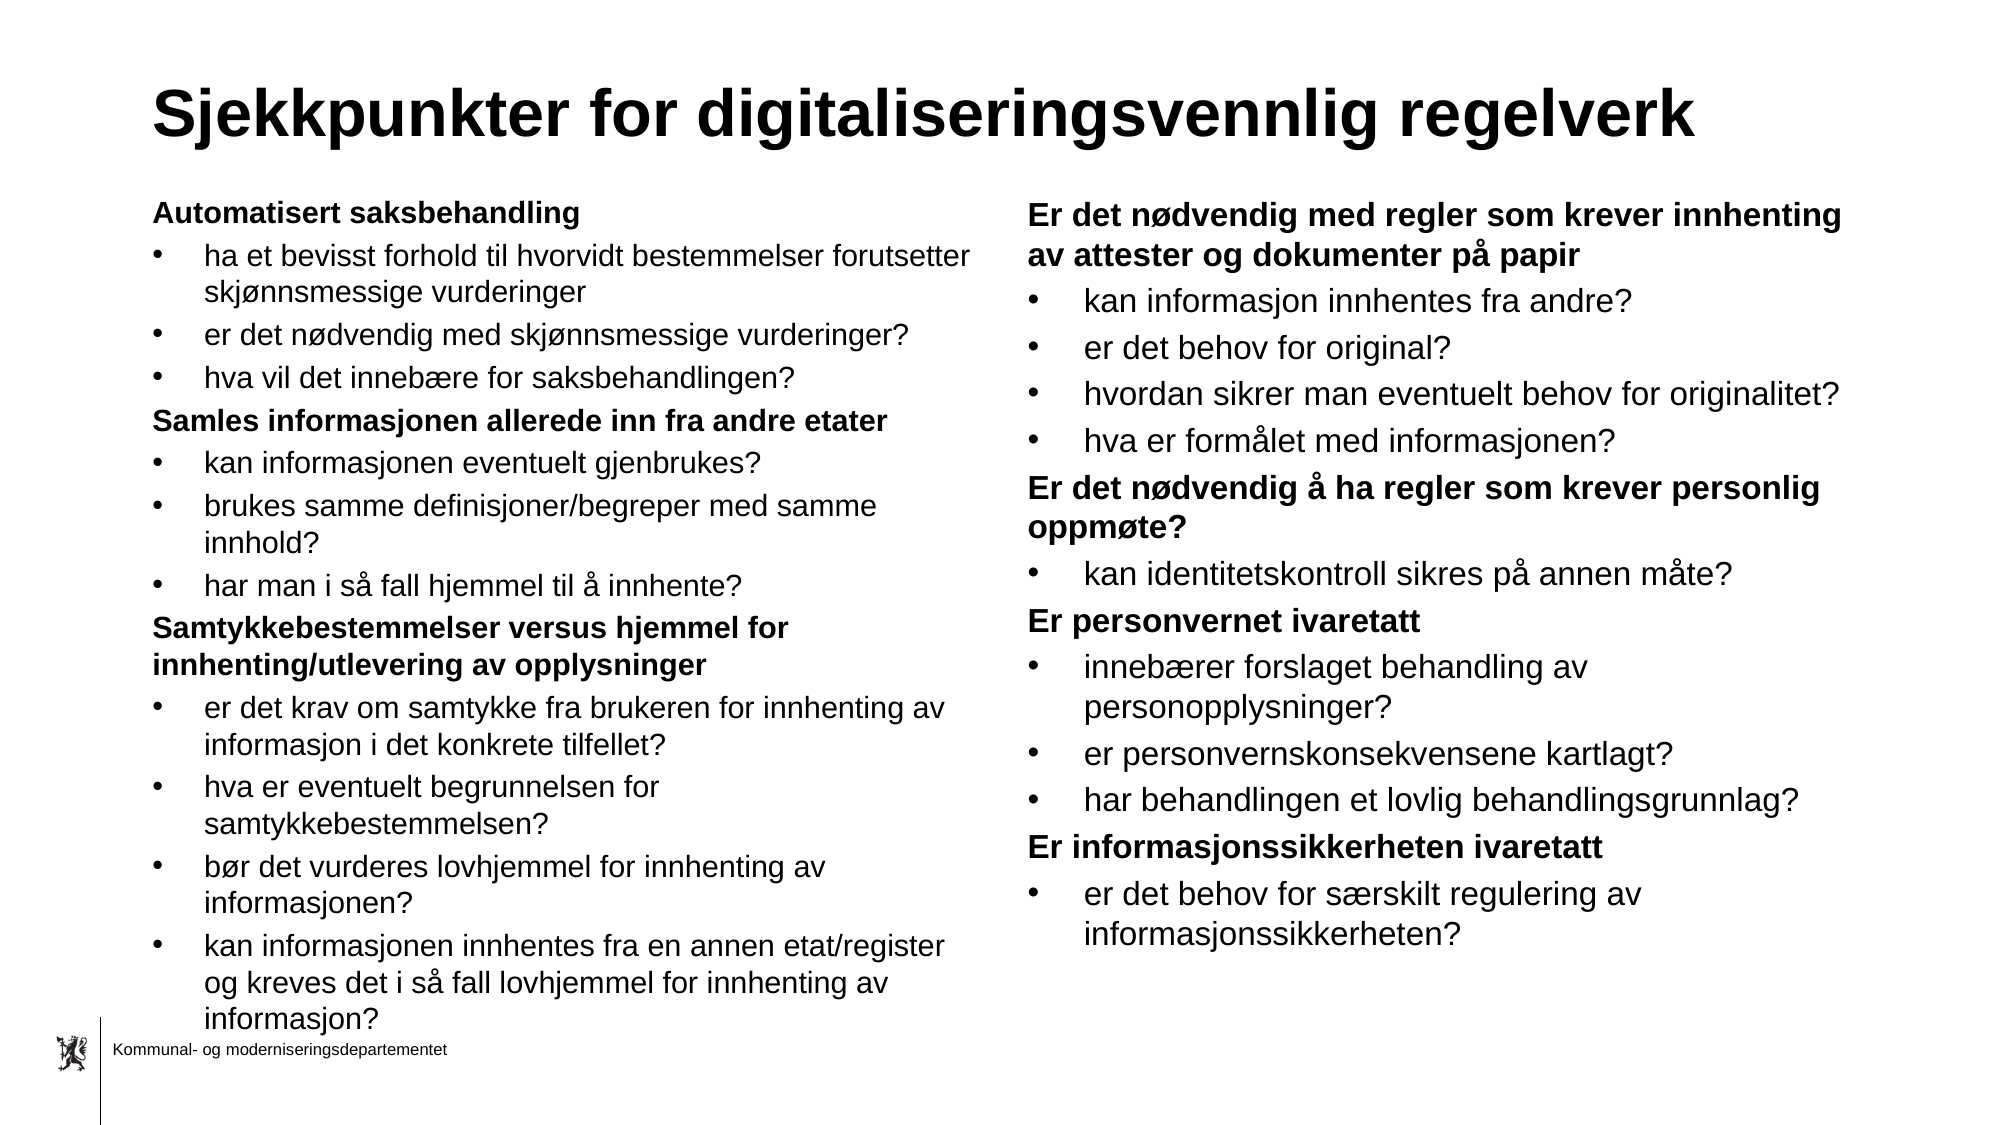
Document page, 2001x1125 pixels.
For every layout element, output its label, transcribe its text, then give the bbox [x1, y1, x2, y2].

list Automatisert saksbehandling ha et bevisst forhold til hvorvidt bestemmelser forutsetter skjønnsmessige vurderinger er det nødvendig med skjønnsmessige vurderinger? hva vil det innebære for saksbehandlingen? Samles informasjonen allerede inn fra andre etater kan informasjonen eventuelt gjenbrukes? brukes samme definisjoner/begreper med samme innhold? har man i så fall hjemmel til å innhente? Samtykkebestemmelser versus hjemmel for innhenting/utlevering av opplysninger er det krav om samtykke fra brukeren for innhenting av informasjon i det konkrete tilfellet? hva er eventuelt begrunnelsen for samtykkebestemmelsen? bør det vurderes lovhjemmel for innhenting av informasjonen? kan informasjonen innhentes fra en annen etat/register og kreves det i så fall lovhjemmel for innhenting av informasjon? [137, 185, 988, 1048]
picture [56, 1035, 87, 1072]
title Sjekkpunkter for digitaliseringsvennlig regelverk [137, 42, 1863, 158]
list Er det nødvendig med regler som krever innhenting av attester og dokumenter på papir kan informasjon innhentes fra andre? er det behov for original? hvordan sikrer man eventuelt behov for originalitet? hva er formålet med informasjonen? Er det nødvendig å ha regler som krever personlig oppmøte? kan identitetskontroll sikres på annen måte? Er personvernet ivaretatt innebærer forslaget behandling av personopplysninger? er personvernskonsekvensene kartlagt? har behandlingen et lovlig behandlingsgrunnlag? Er informasjonssikkerheten ivaretatt er det behov for særskilt regulering av informasjonssikkerheten? [1012, 185, 1863, 1072]
